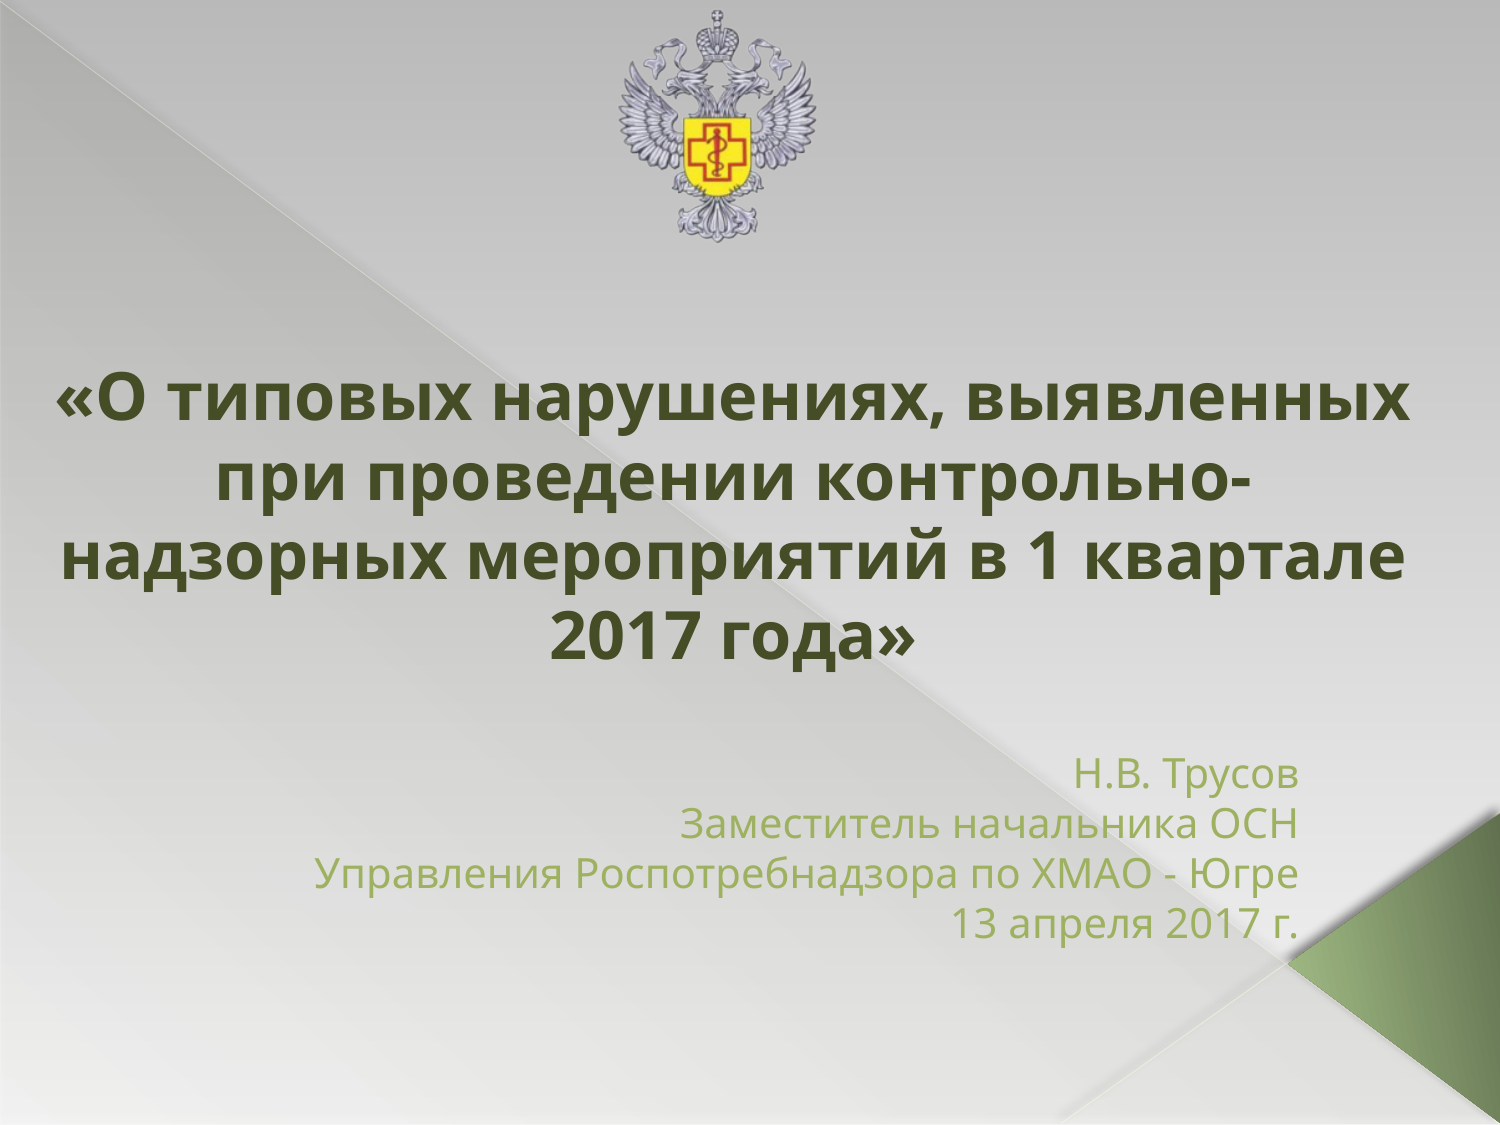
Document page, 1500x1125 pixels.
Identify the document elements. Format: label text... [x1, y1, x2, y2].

title «О типовых нарушениях, выявленных при проведении контрольно-надзорных мероприятий в 1 квартале 2017 года» [0, 468, 1453, 681]
subtitle Н.В. Трусов Заместитель начальника ОСН Управления Роспотребнадзора по ХМАО - Югре 13 апреля 2017 г. [0, 739, 1321, 1096]
picture [596, 0, 845, 249]
